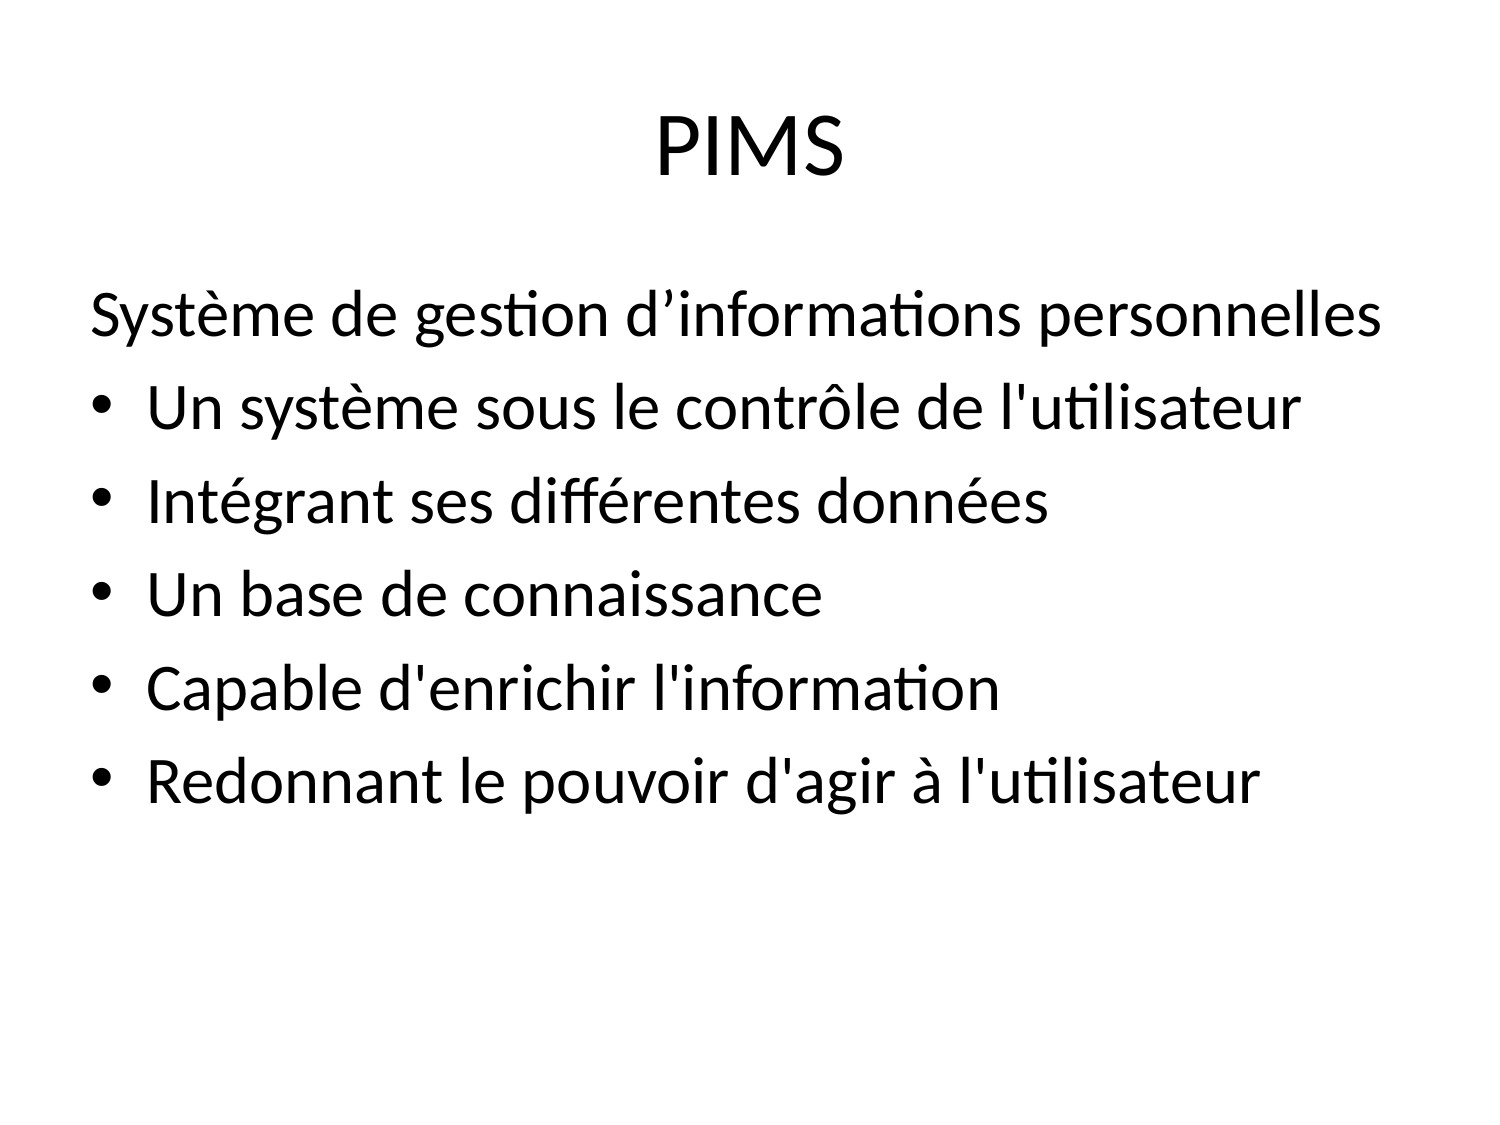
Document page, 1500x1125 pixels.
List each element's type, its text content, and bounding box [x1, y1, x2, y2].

title PIMS [75, 45, 1425, 233]
list Système de gestion d’informations personnelles Un système sous le contrôle de l'utilisateur Intégrant ses différentes données Un base de connaissance Capable d'enrichir l'information Redonnant le pouvoir d'agir à l'utilisateur [75, 262, 1425, 1005]
